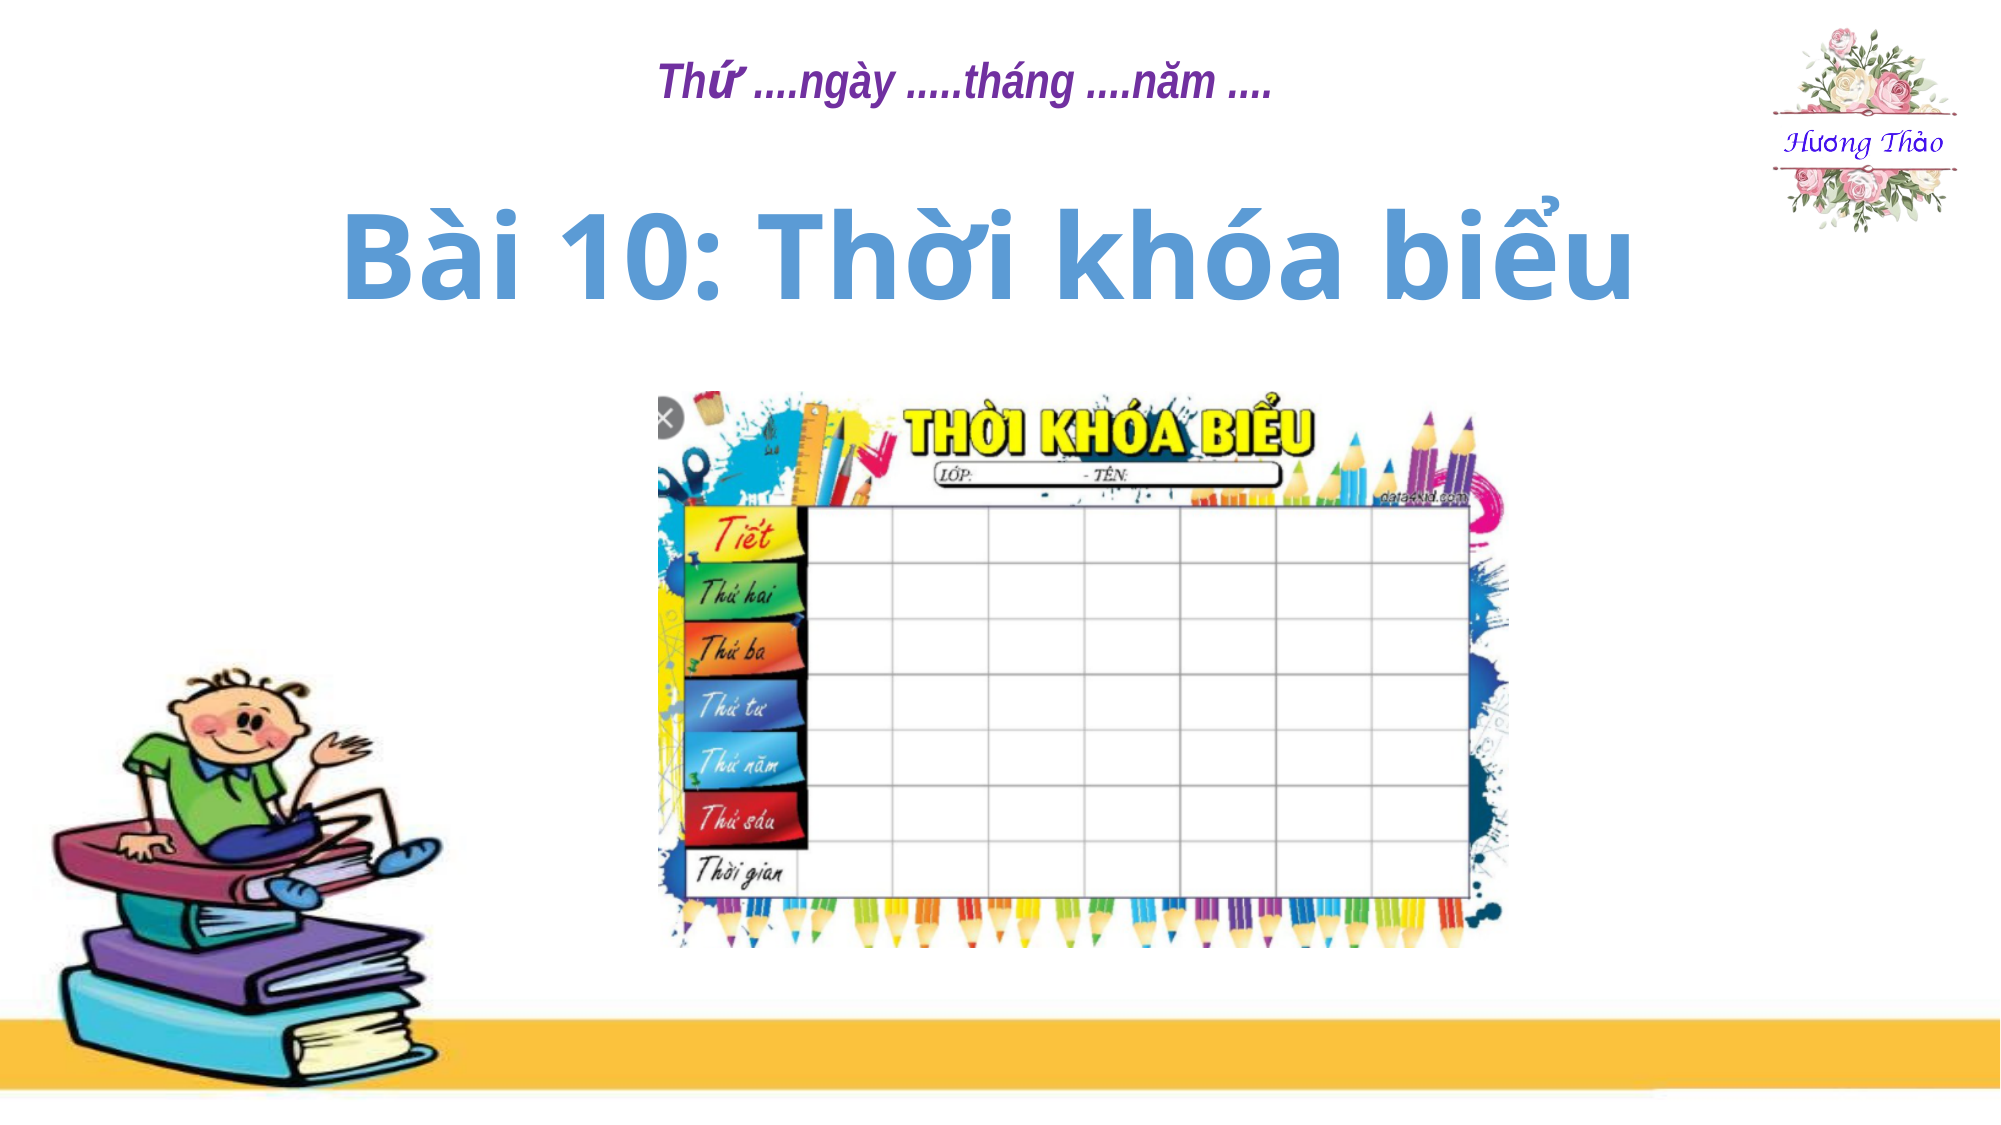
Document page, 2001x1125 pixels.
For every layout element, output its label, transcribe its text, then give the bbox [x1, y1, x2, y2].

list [658, 391, 1509, 948]
text_box Bài 10: Thời khóa biểu [67, 104, 1910, 330]
picture [0, 0, 2001, 1125]
text_box Thứ ....ngày .....tháng ....năm .... [343, 12, 1588, 104]
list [1728, 0, 2000, 278]
